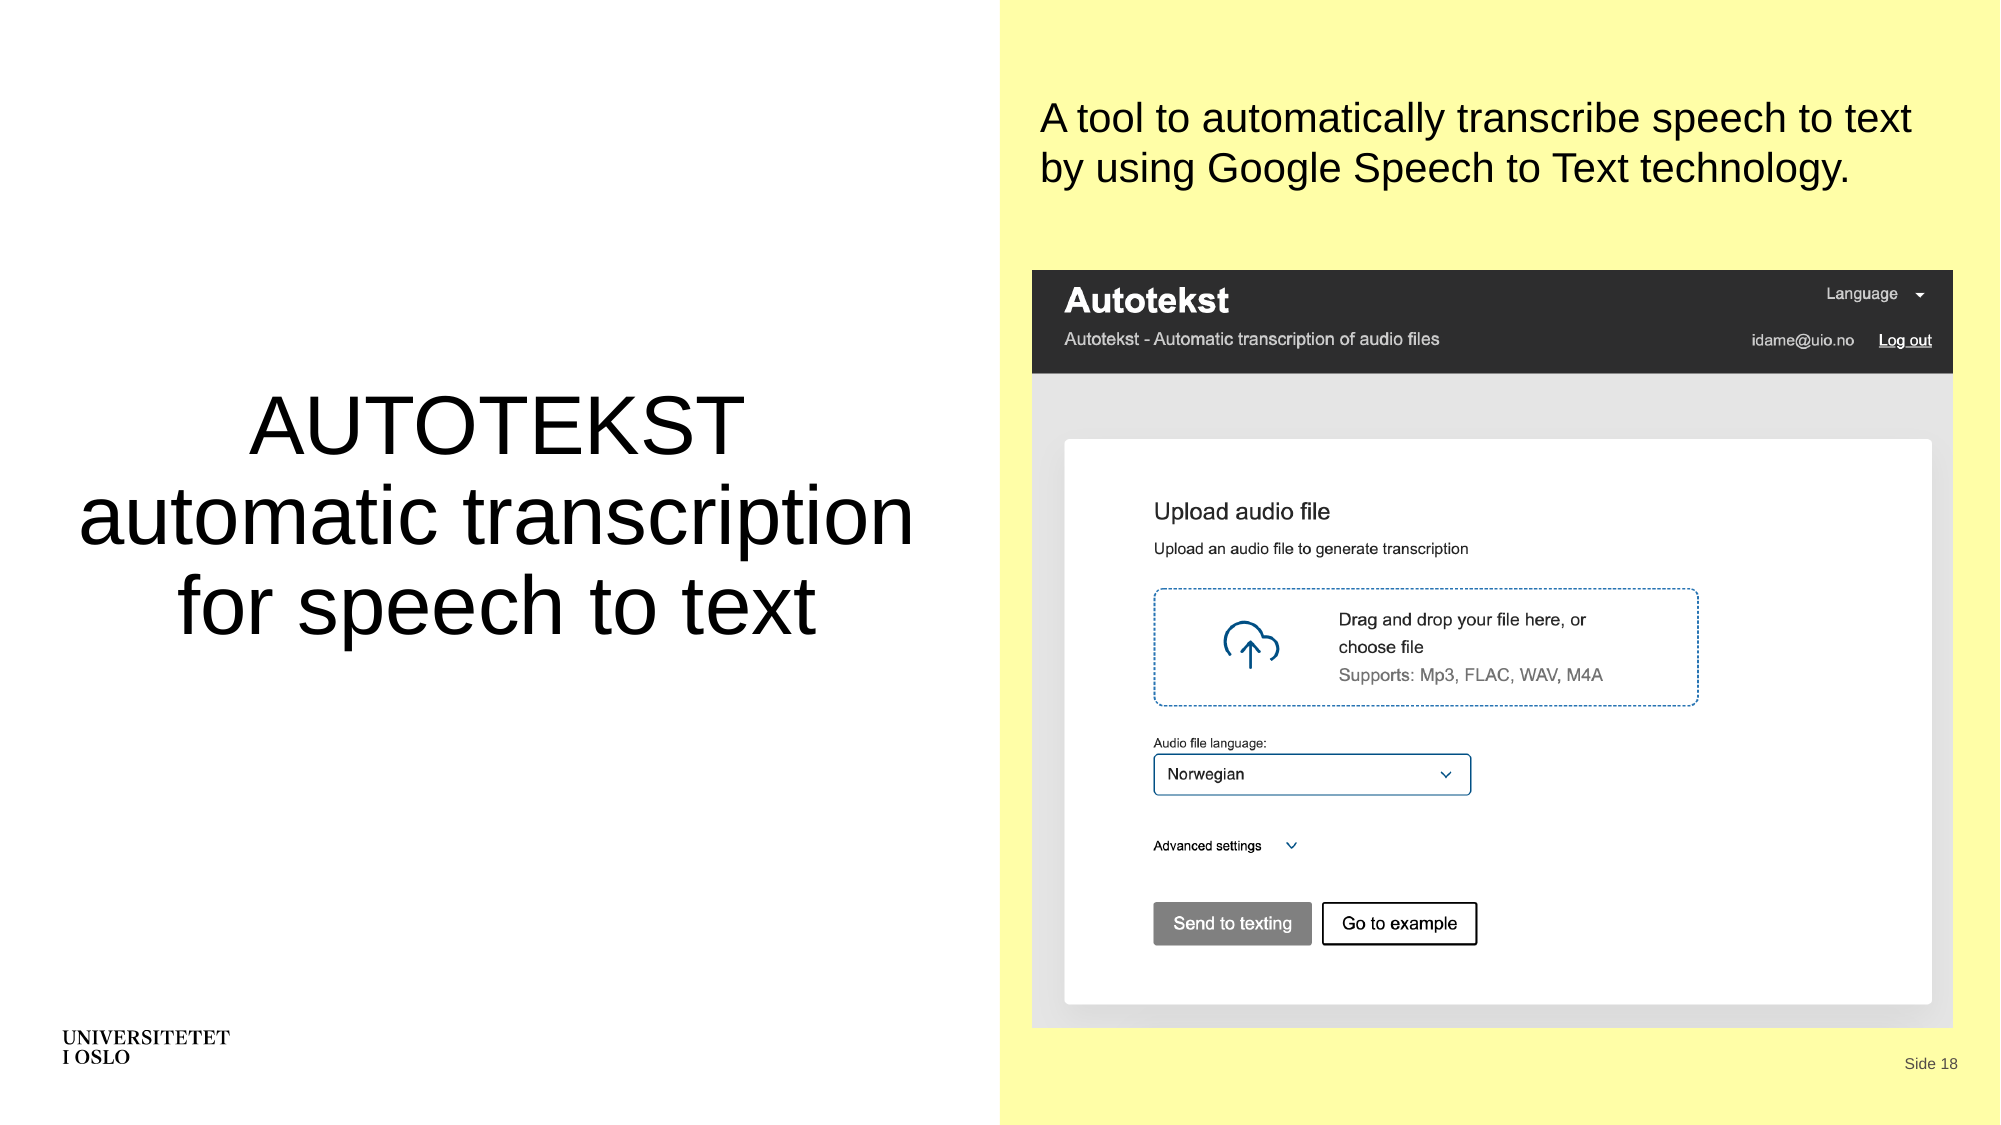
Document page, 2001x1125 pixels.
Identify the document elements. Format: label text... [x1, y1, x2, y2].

title AUTOTEKST automatic transcription for speech to text [57, 365, 937, 760]
picture [1032, 270, 1953, 1028]
picture [62, 1030, 230, 1064]
text_box A tool to automatically transcribe speech to text by using Google Speech to Text technology.​ [1024, 82, 1936, 198]
slide_number Side 18 [1853, 1019, 1974, 1106]
